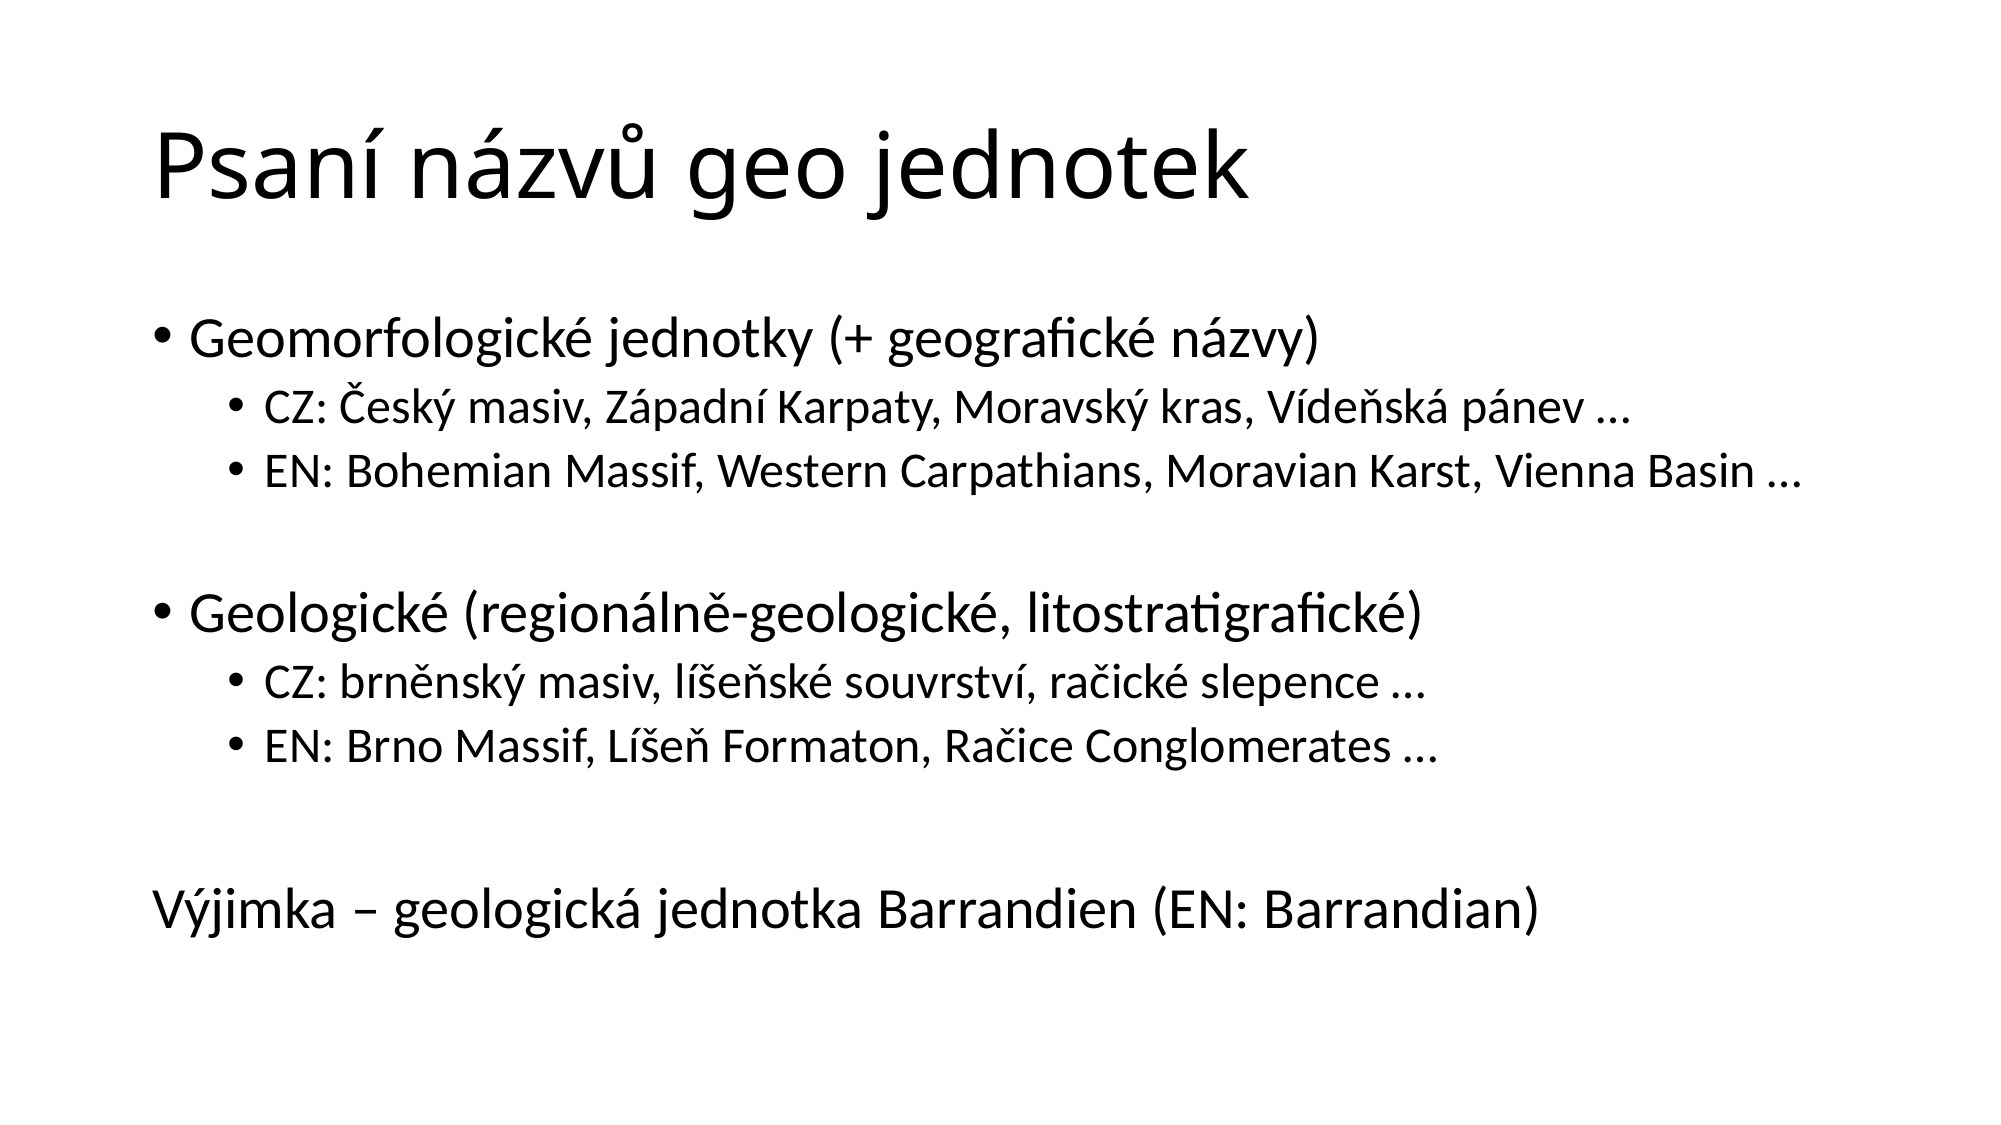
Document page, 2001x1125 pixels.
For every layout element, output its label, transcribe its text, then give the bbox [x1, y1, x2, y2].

list Geomorfologické jednotky (+ geografické názvy) CZ: Český masiv, Západní Karpaty, Moravský kras, Vídeňská pánev … EN: Bohemian Massif, Western Carpathians, Moravian Karst, Vienna Basin … Geologické (regionálně-geologické, litostratigrafické) CZ: brněnský masiv, líšeňské souvrství, račické slepence … EN: Brno Massif, Líšeň Formaton, Račice Conglomerates … Výjimka – geologická jednotka Barrandien (EN: Barrandian) [137, 299, 1863, 1098]
title Psaní názvů geo jednotek [137, 59, 1863, 278]
